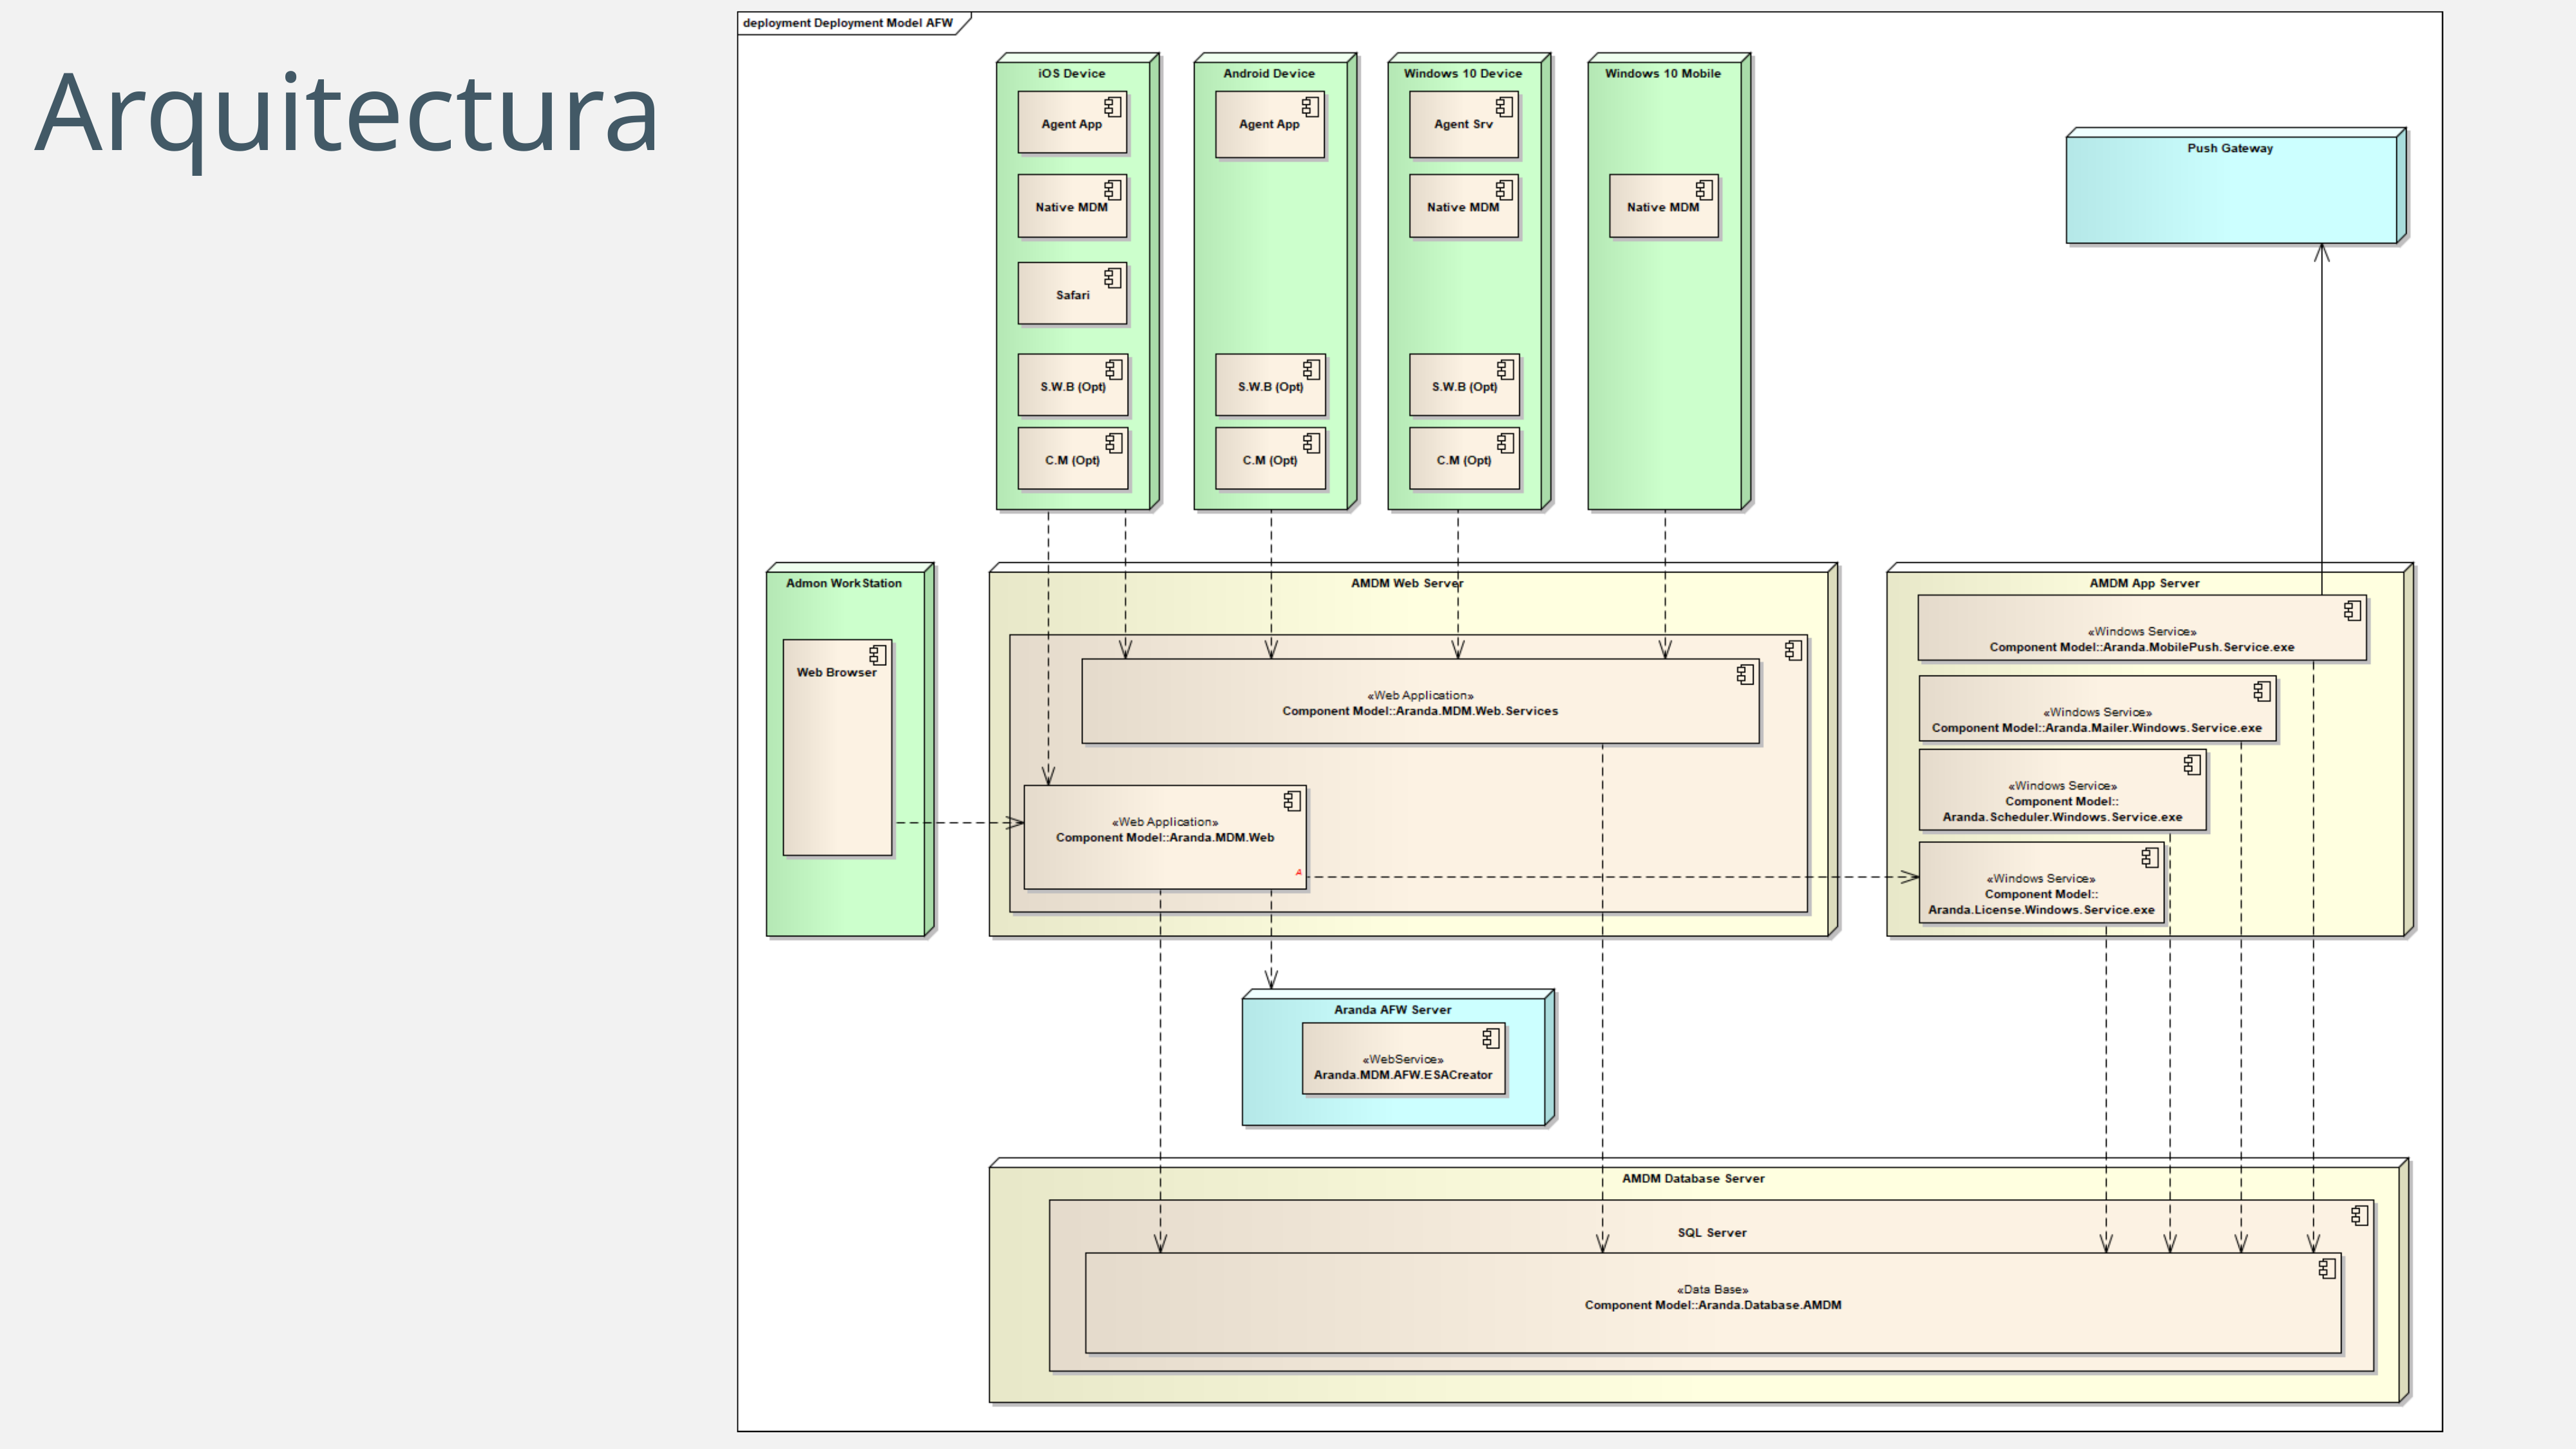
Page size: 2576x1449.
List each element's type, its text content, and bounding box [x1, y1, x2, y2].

title Arquitectura [24, 53, 736, 191]
picture [736, 10, 2443, 1432]
